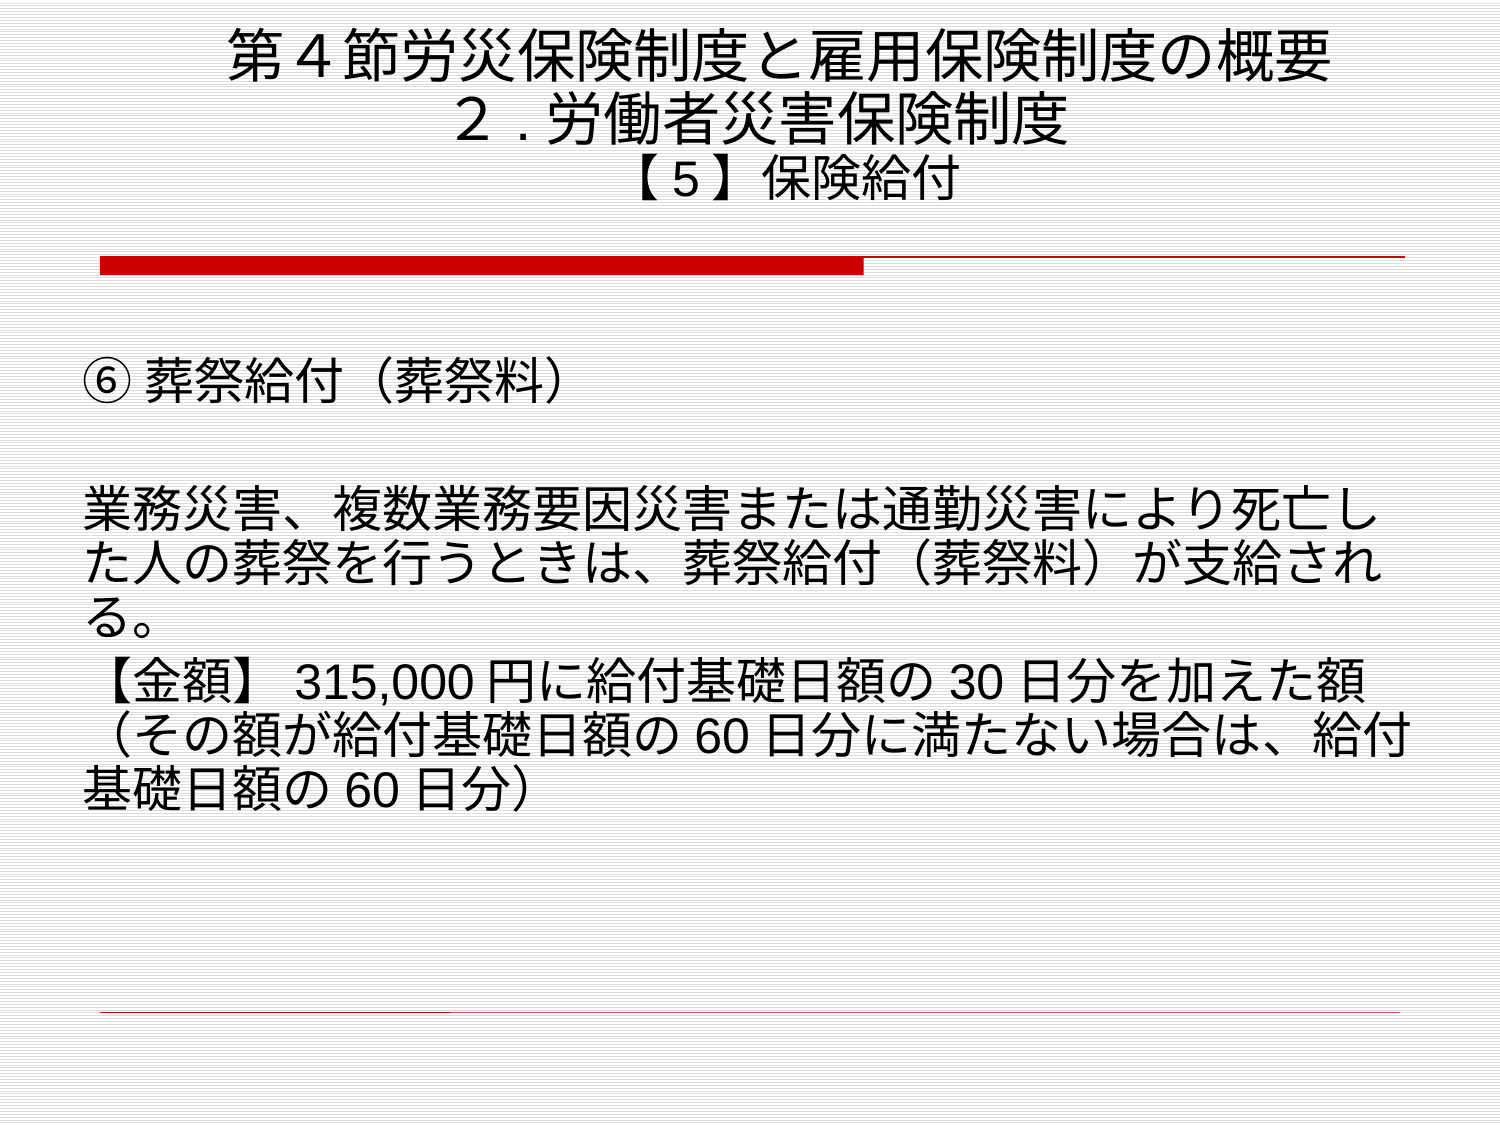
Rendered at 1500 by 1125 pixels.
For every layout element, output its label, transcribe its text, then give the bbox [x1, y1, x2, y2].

title 第４節労災保険制度と雇用保険制度の概要 ２.労働者災害保険制度 【5】保険給付 [108, 54, 1391, 233]
list ⑥葬祭給付（葬祭料） 業務災害、複数業務要因災害または通勤災害により死亡した人の葬祭を行うときは、葬祭給付（葬祭料）が支給される。 【金額】315,000円に給付基礎日額の30日分を加えた額（その額が給付基礎日額の60日分に満たない場合は、給付基礎日額の60日分） [67, 278, 1433, 1024]
